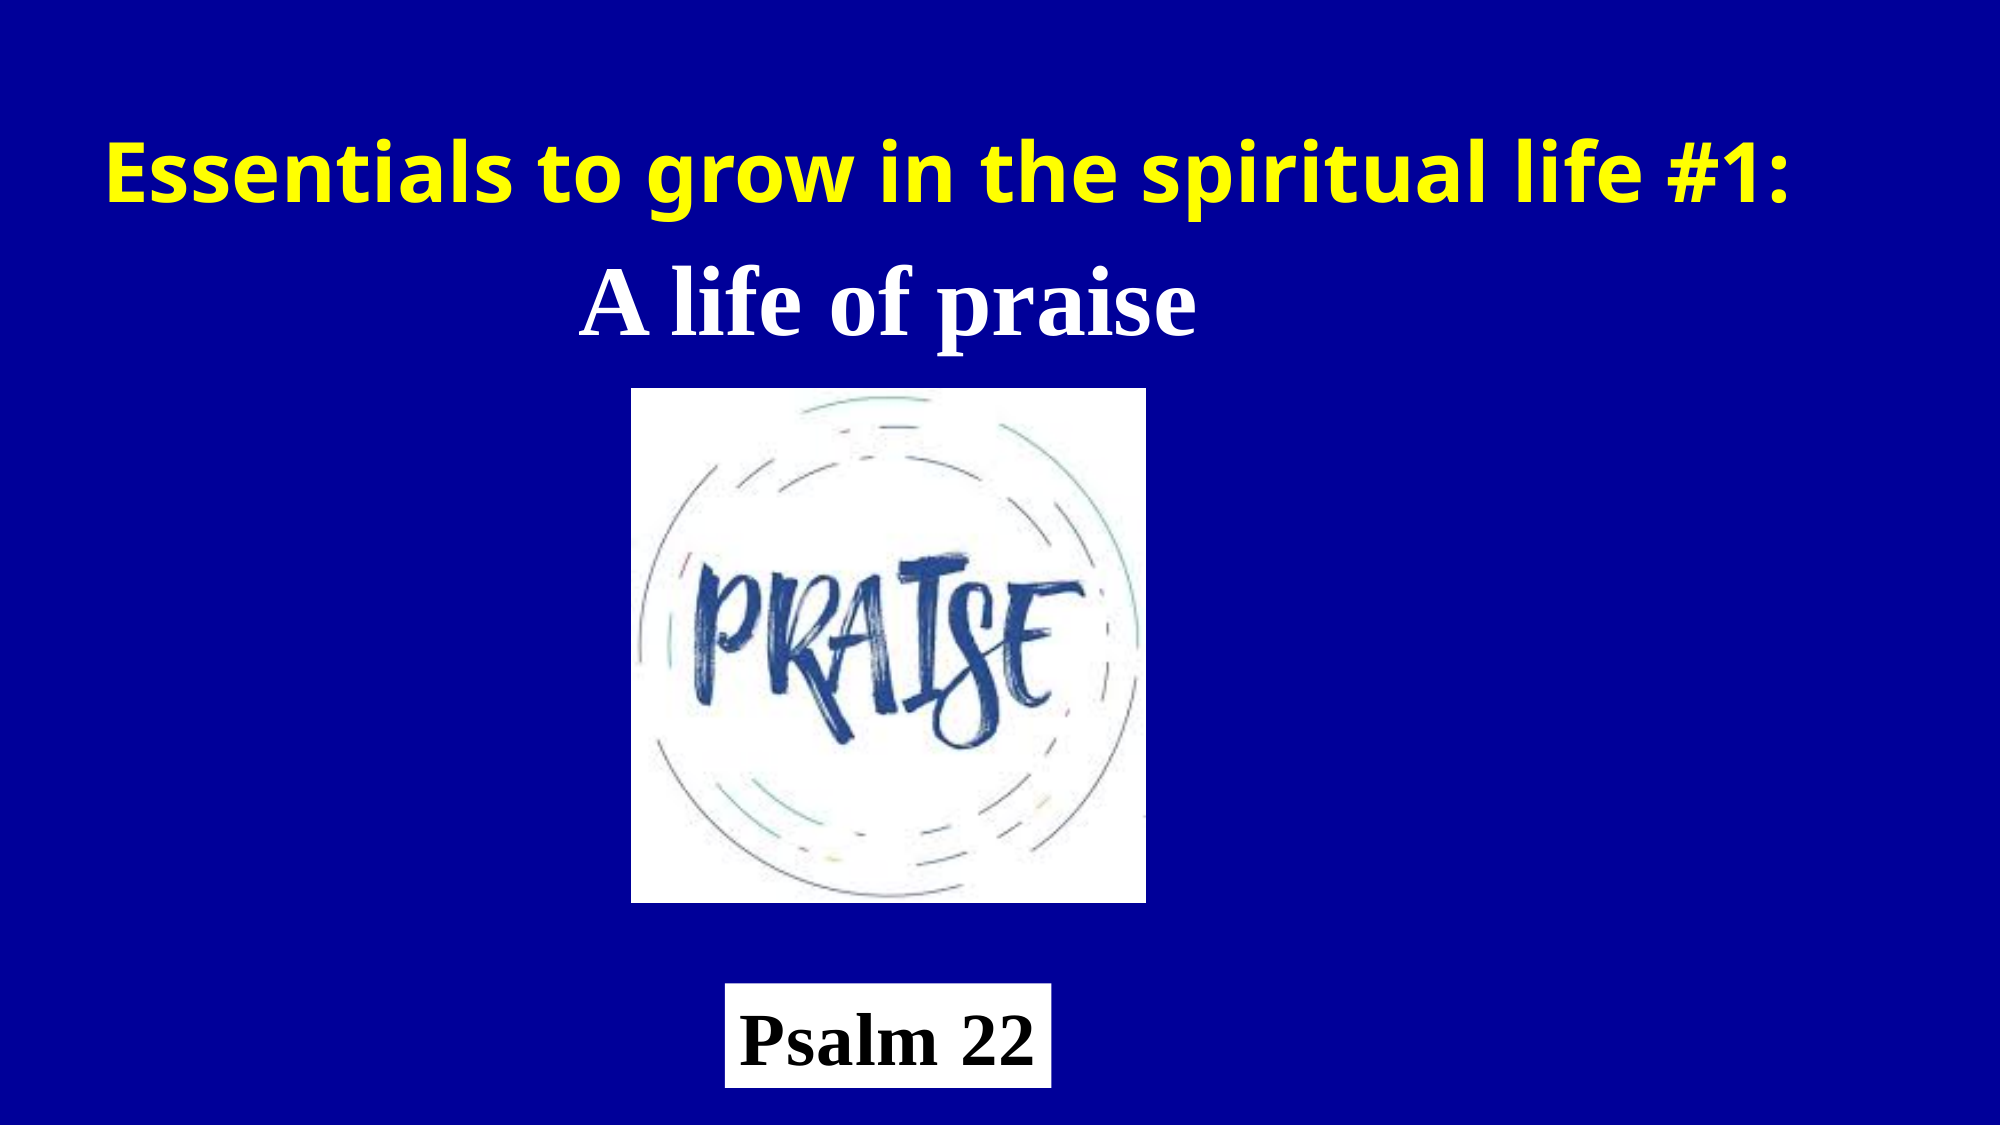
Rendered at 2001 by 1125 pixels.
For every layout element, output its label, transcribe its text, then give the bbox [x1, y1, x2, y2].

text_box A life of praise [563, 228, 1213, 364]
picture [631, 388, 1146, 903]
text_box Psalm 22 [724, 983, 1052, 1088]
text_box Essentials to grow in the spiritual life #1: [87, 112, 1830, 227]
